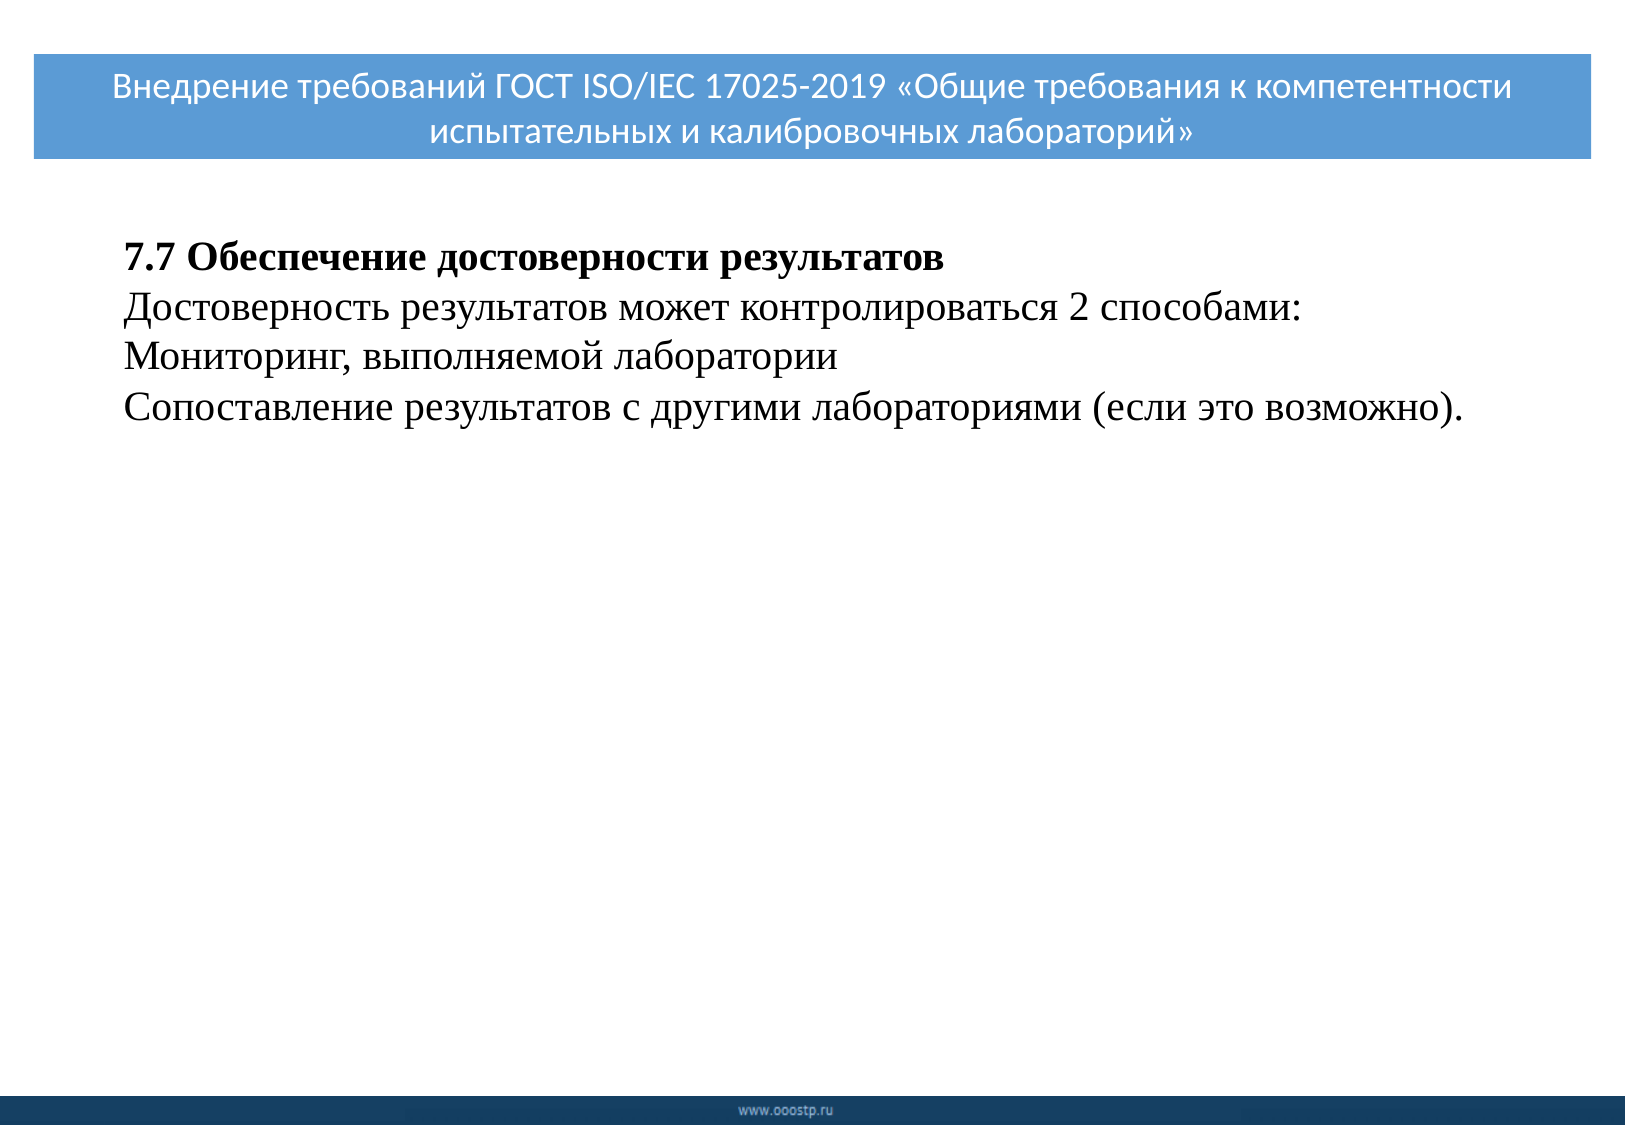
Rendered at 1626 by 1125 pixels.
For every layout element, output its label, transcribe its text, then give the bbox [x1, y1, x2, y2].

picture [0, 1096, 1625, 1125]
text_box 7.7 Обеспечение достоверности результатов Достоверность результатов может контролироваться 2 способами: Мониторинг, выполняемой лаборатории Сопоставление результатов с другими лабораториями (если это возможно). [33, 220, 1500, 436]
text_box Внедрение требований ГОСТ ISO/IEC 17025-2019 «Общие требования к компетентности испытательных и калибровочных лабораторий» [33, 54, 1592, 159]
